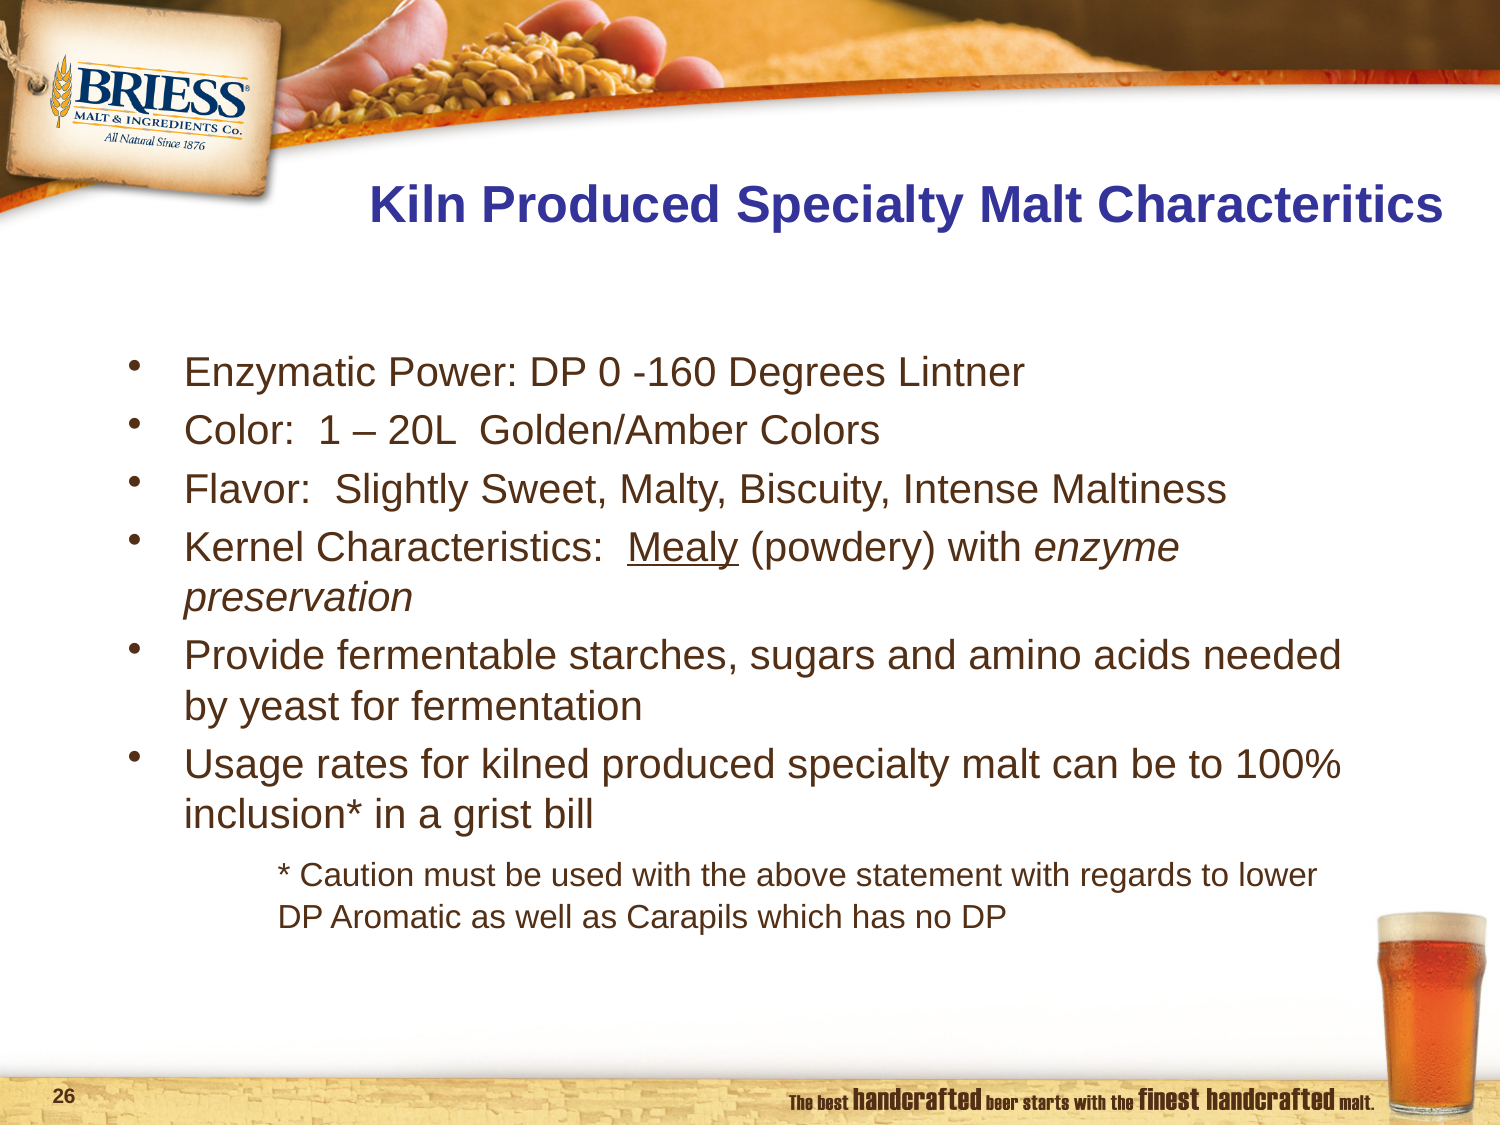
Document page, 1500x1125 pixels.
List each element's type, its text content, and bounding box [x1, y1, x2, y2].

slide_number 25 [37, 1074, 351, 1125]
list Enzymatic Power: DP 0 -160 Degrees Lintner Color: 1 – 20L Golden/Amber Colors Flavor: Slightly Sweet, Malty, Biscuity, Intense Maltiness Kernel Characteristics: Mealy (powdery) with enzyme preservation Provide fermentable starches, sugars and amino acids needed by yeast for fermentation Usage rates for kilned produced specialty malt can be to 100% inclusion* in a grist bill * Caution must be used with the above statement with regards to lower DP Aromatic as well as Carapils which has no DP [112, 337, 1388, 1013]
picture [0, 0, 1500, 1125]
title Kiln Produced Specialty Malt Characteritics [62, 162, 1475, 288]
